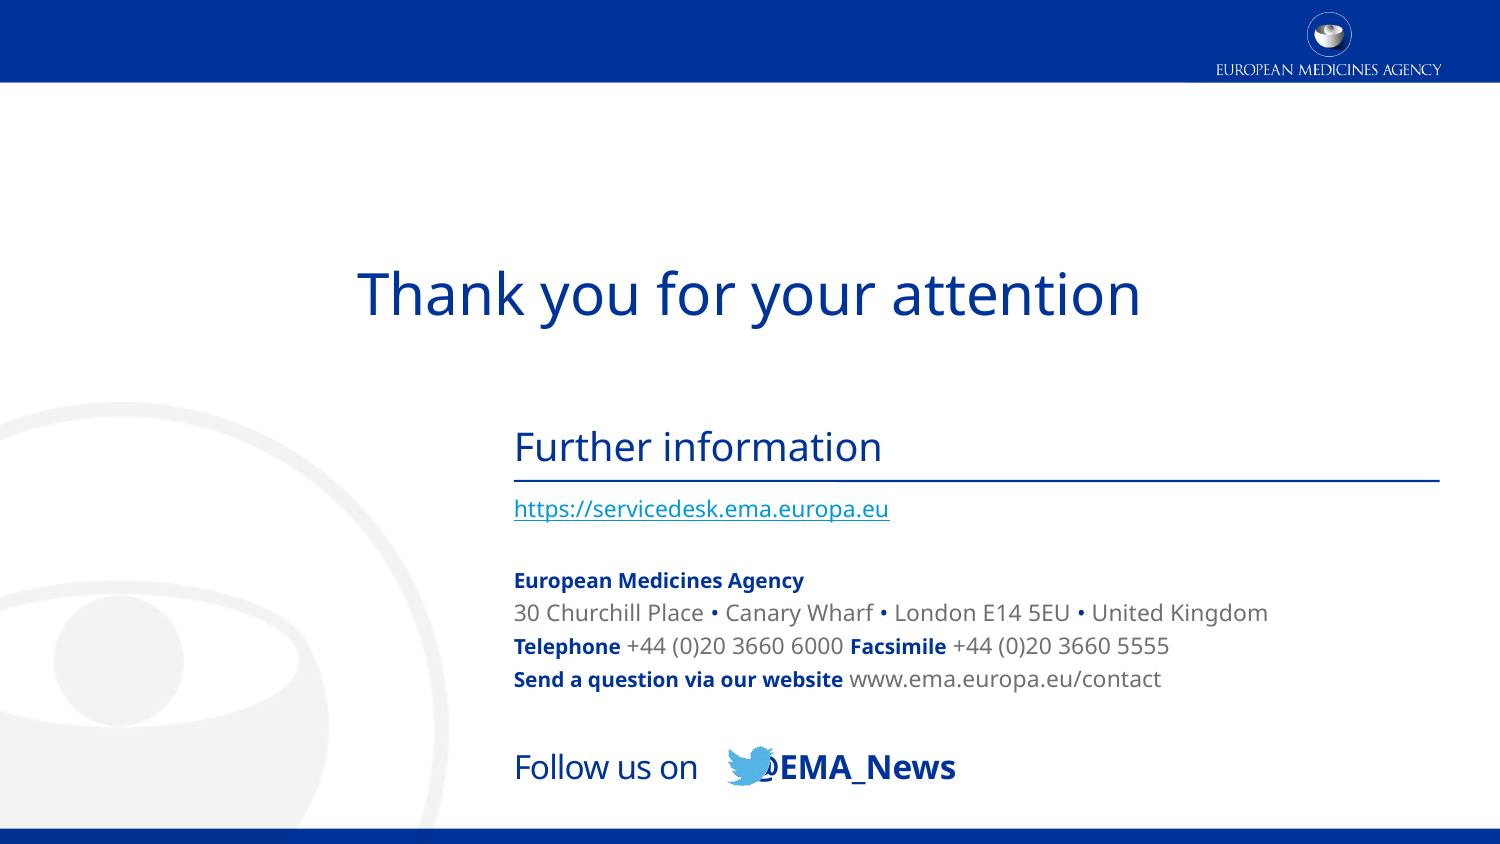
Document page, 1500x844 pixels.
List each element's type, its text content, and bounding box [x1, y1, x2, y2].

text_box Further information [513, 410, 1441, 469]
text_box https://servicedesk.ema.europa.eu European Medicines Agency 30 Churchill Place • Canary Wharf • London E14 5EU • United Kingdom Telephone +44 (0)20 3660 6000 Facsimile +44 (0)20 3660 5555 Send a question via our website www.ema.europa.eu/contact [513, 492, 1441, 718]
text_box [513, 746, 1034, 787]
picture [0, 402, 449, 844]
picture [1216, 11, 1441, 77]
text_box Thank you for your attention [58, 254, 1441, 328]
